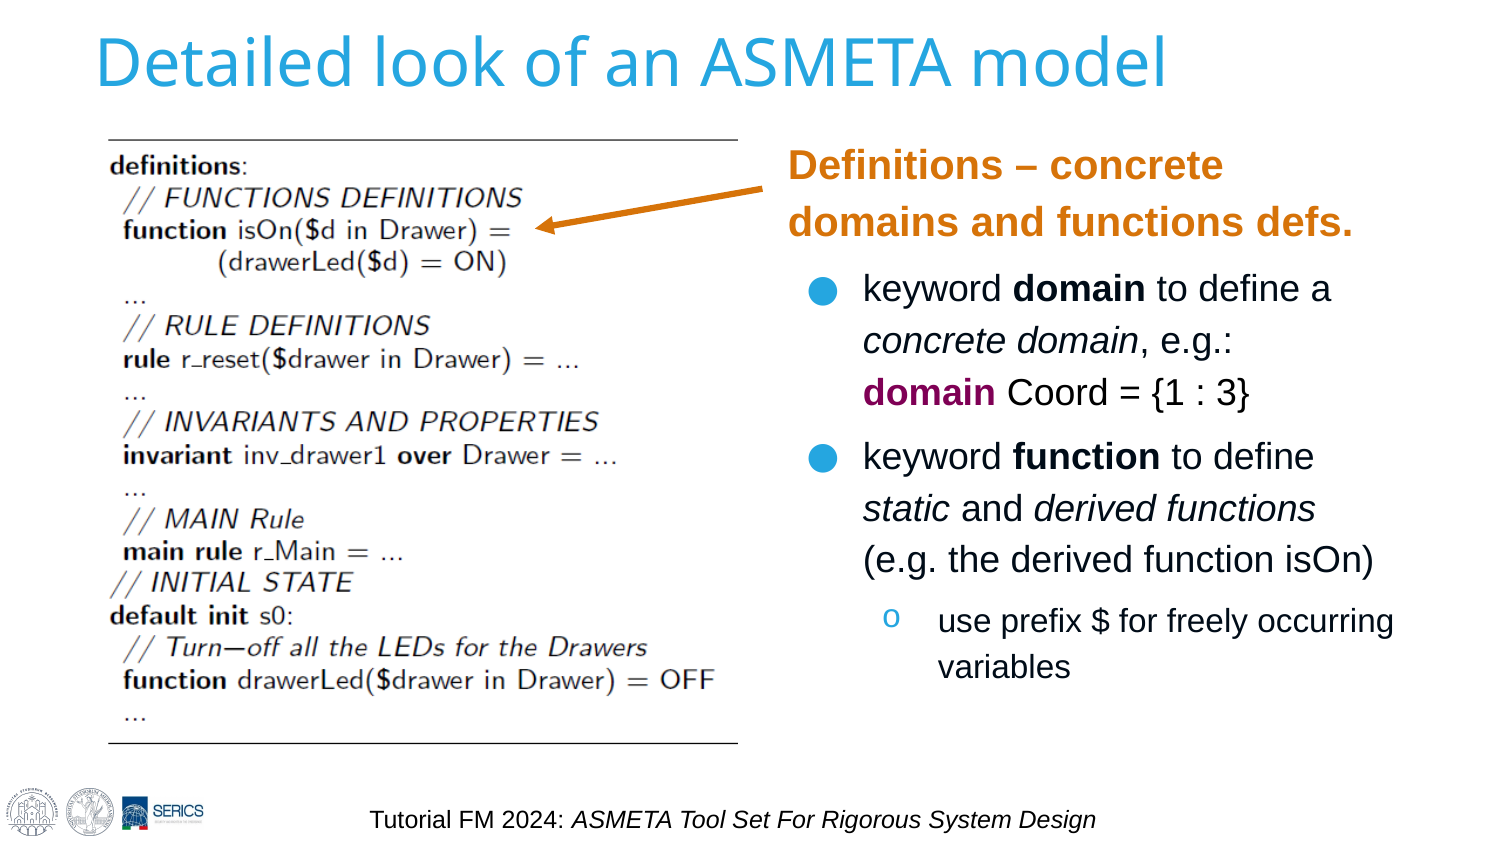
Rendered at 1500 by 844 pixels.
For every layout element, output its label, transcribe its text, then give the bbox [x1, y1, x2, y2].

picture [122, 796, 204, 830]
title Detailed look of an ASMETA model [94, 35, 1394, 101]
list Definitions – concrete domains and functions defs. keyword domain to define a concrete domain, e.g.: domain Coord = {1 : 3} keyword function to define static and derived functions (e.g. the derived function isOn) use prefix $ for freely occurring variables [787, 129, 1397, 750]
picture [66, 788, 116, 836]
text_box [534, 188, 763, 229]
picture [6, 788, 60, 836]
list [106, 129, 738, 751]
